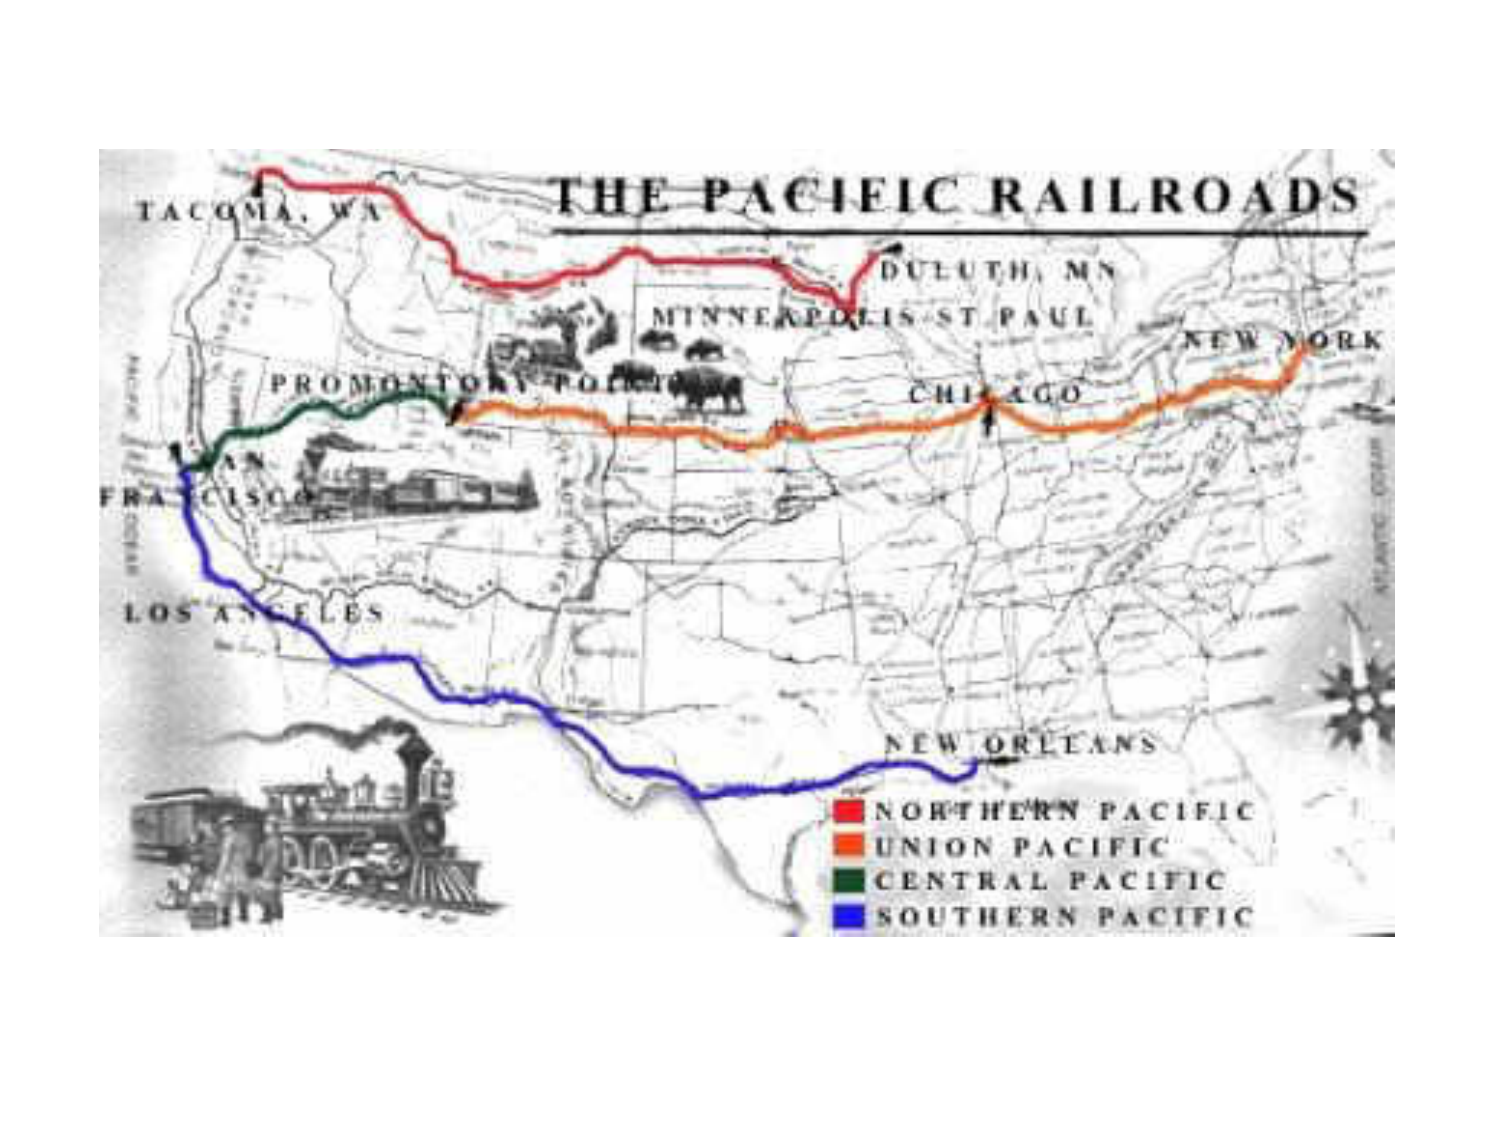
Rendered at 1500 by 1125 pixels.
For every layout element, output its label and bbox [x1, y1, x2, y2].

list [99, 149, 1396, 937]
